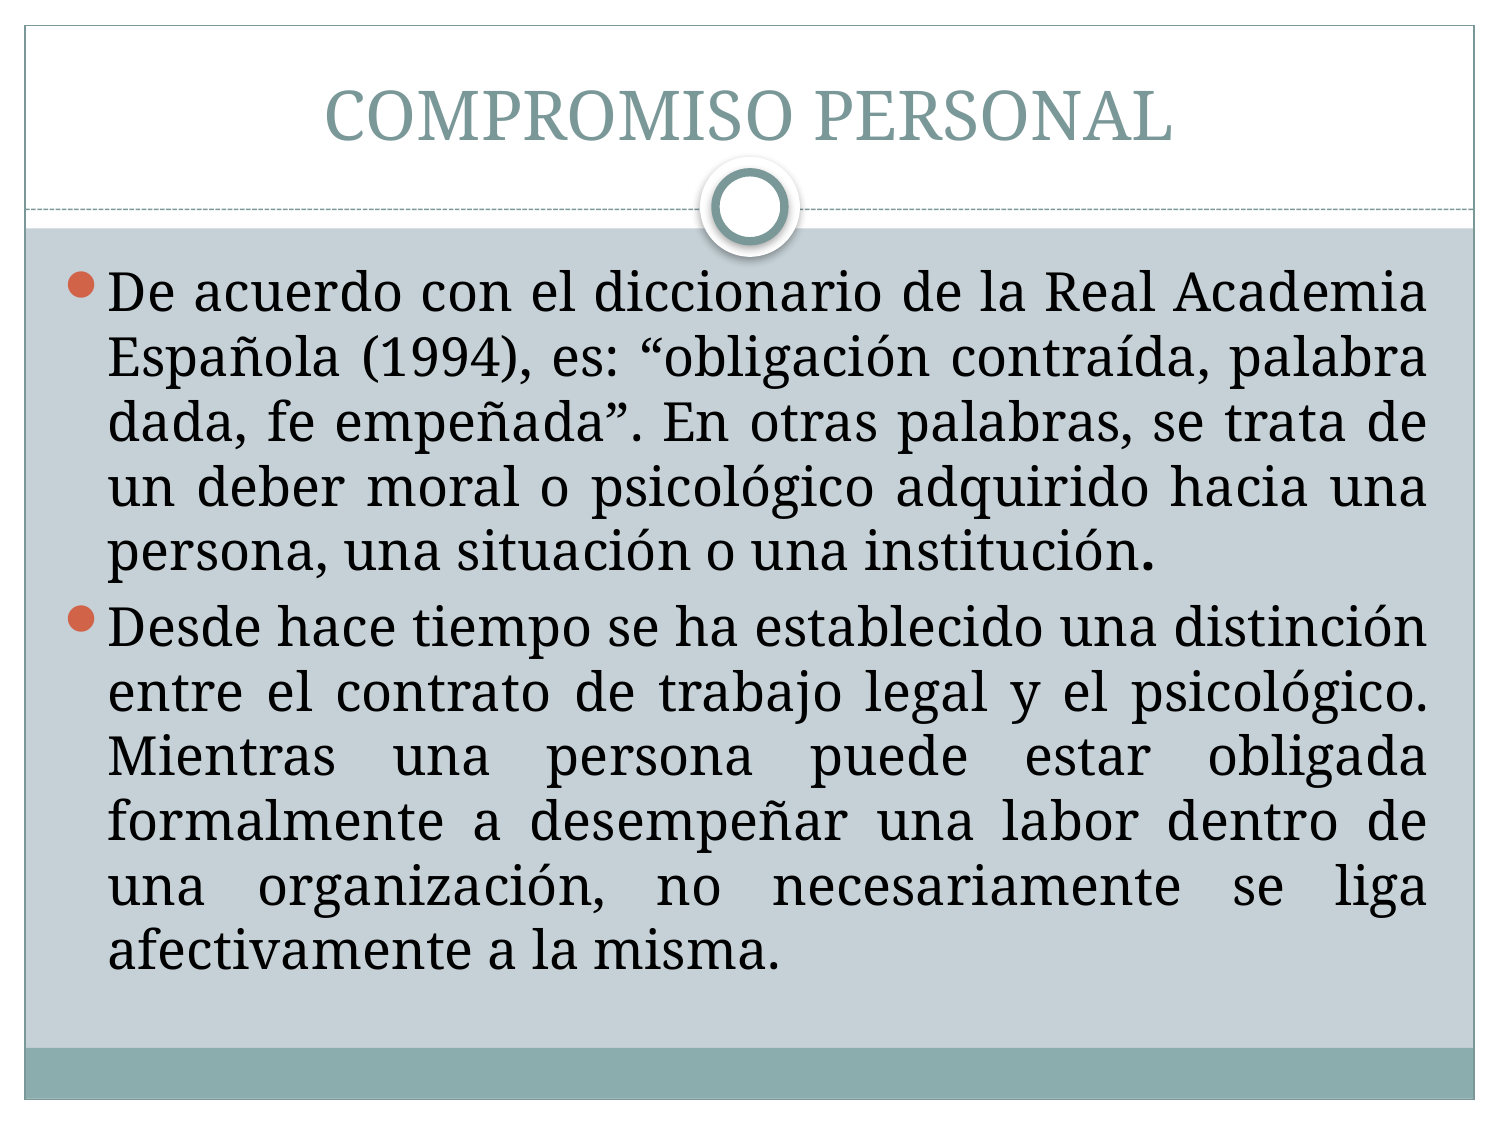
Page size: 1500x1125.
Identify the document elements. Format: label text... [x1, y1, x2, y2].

list De acuerdo con el diccionario de la Real Academia Española (1994), es: “obligación contraída, palabra dada, fe empeñada”. En otras palabras, se trata de un deber moral o psicológico adquirido hacia una persona, una situación o una institución. Desde hace tiempo se ha establecido una distinción entre el contrato de trabajo legal y el psicológico. Mientras una persona puede estar obligada formalmente a desempeñar una labor dentro de una organización, no necesariamente se liga afectivamente a la misma. [49, 250, 1445, 1001]
title COMPROMISO PERSONAL [49, 37, 1450, 162]
